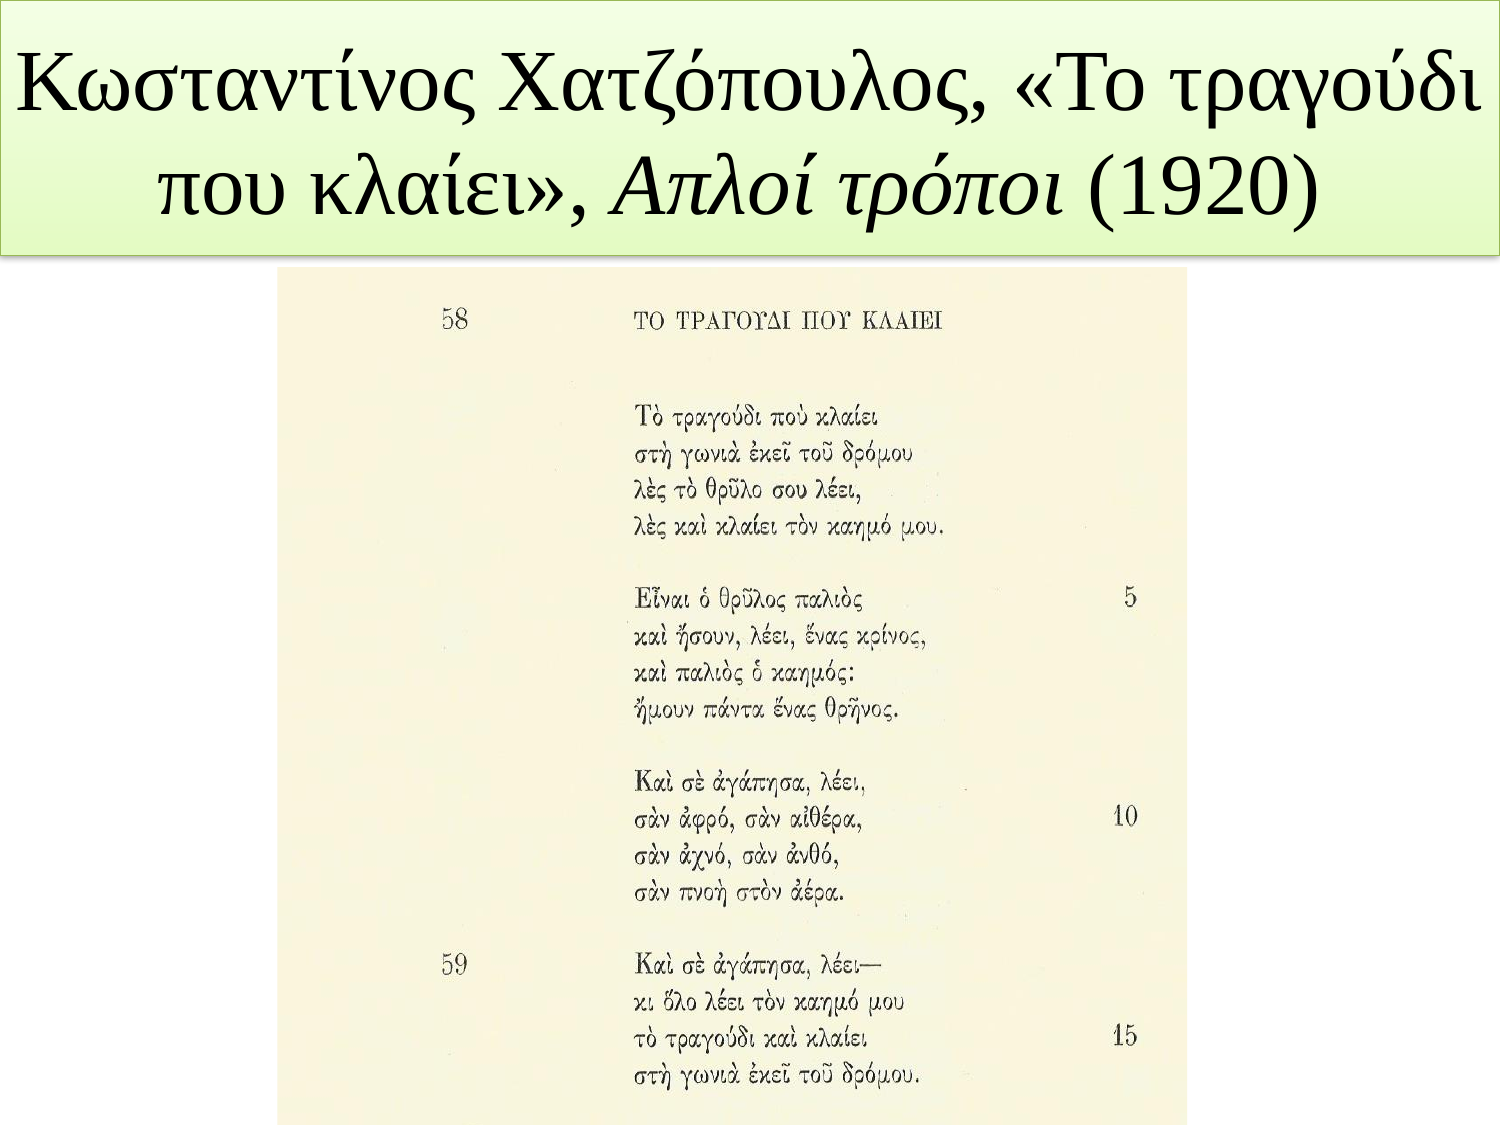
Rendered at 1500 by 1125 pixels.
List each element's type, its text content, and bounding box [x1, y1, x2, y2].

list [277, 266, 1188, 1125]
title Κωσταντίνος Χατζόπουλος, «Το τραγούδι που κλαίει», Απλοί τρόποι (1920) [0, 0, 1500, 256]
